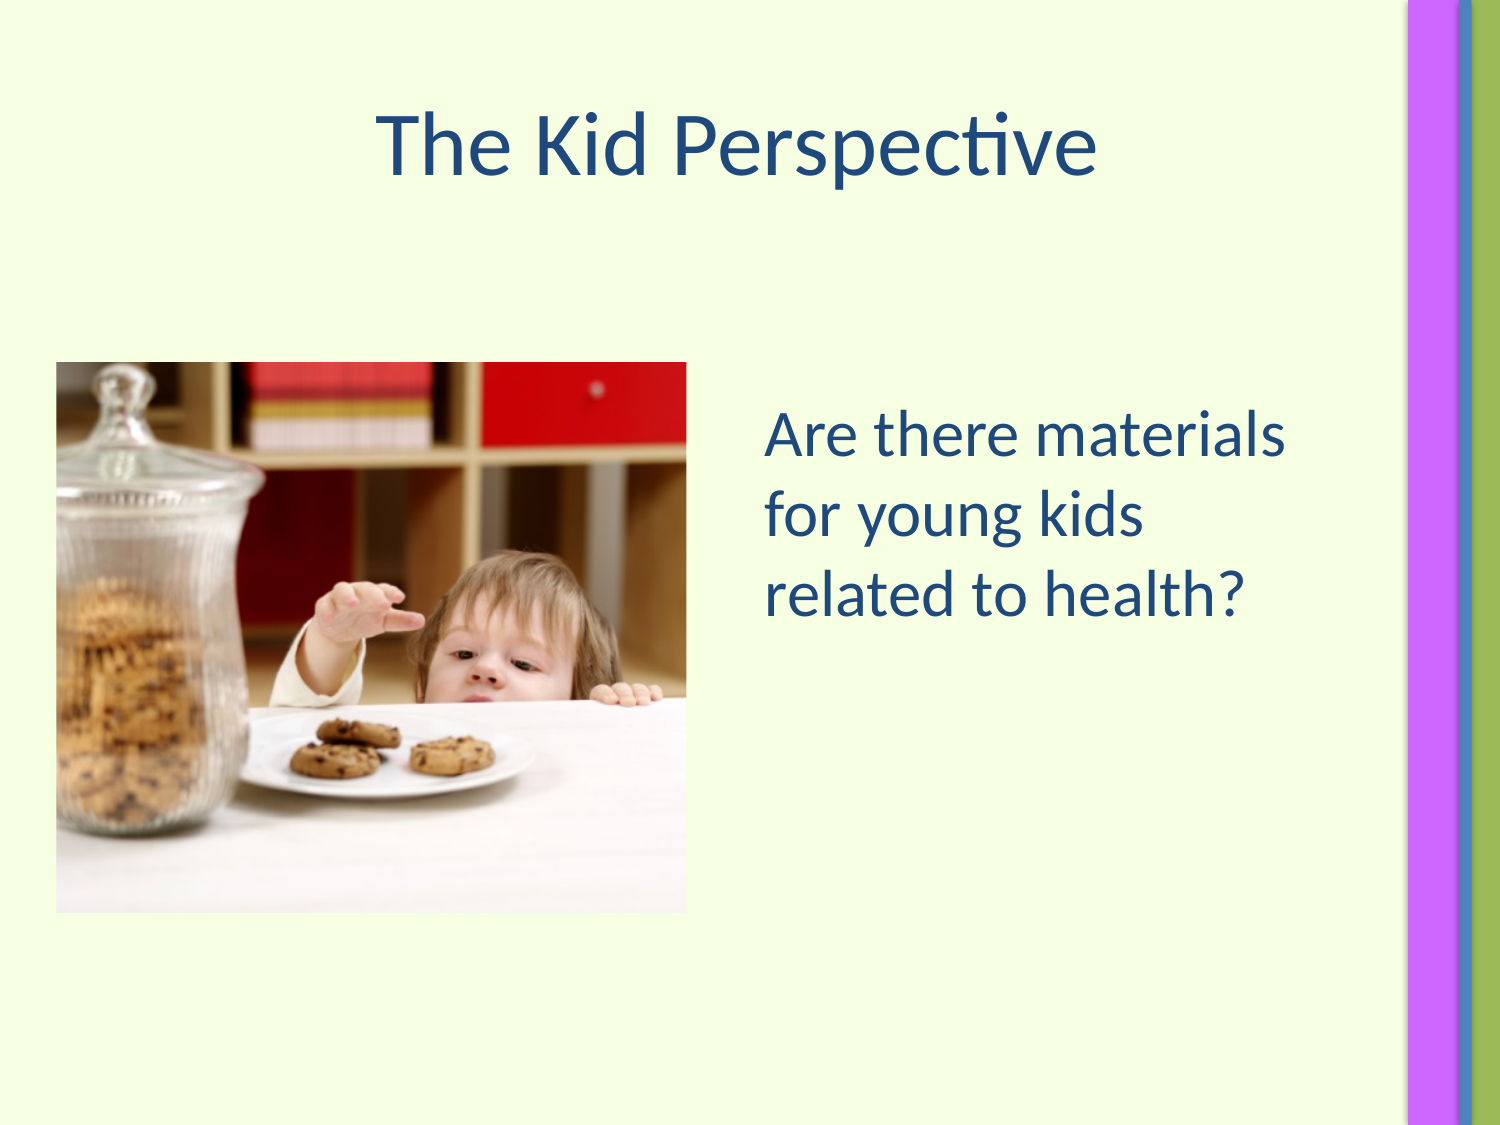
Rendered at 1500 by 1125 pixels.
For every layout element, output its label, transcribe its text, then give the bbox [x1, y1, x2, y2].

title The Kid Perspective [112, 45, 1363, 233]
list Are there materials for young kids related to health? [750, 382, 1350, 1025]
picture [55, 362, 687, 913]
